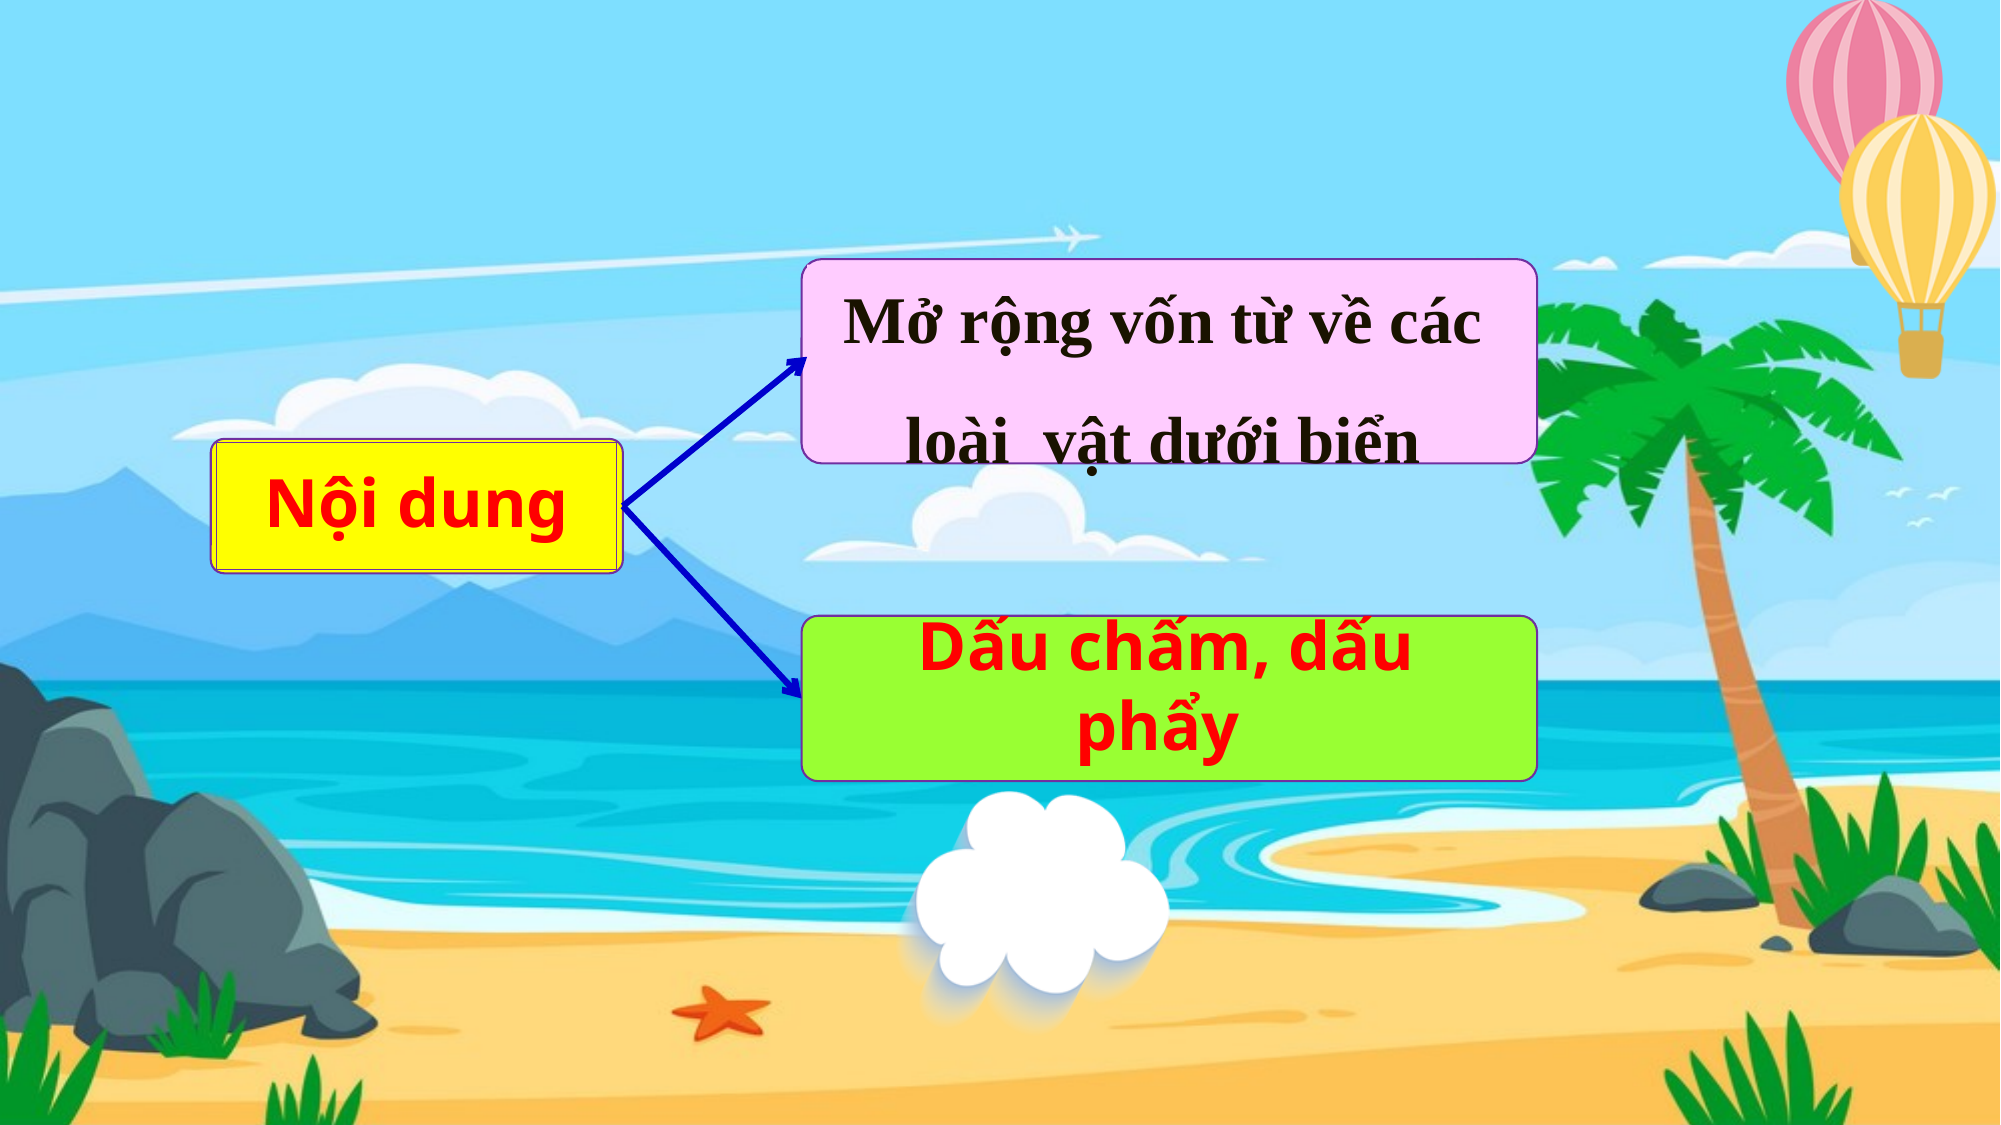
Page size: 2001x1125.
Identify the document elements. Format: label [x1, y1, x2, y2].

text_box [801, 615, 1538, 782]
text_box [801, 259, 1538, 464]
text_box [622, 356, 808, 699]
text_box [210, 438, 622, 574]
picture [0, 0, 2000, 1125]
